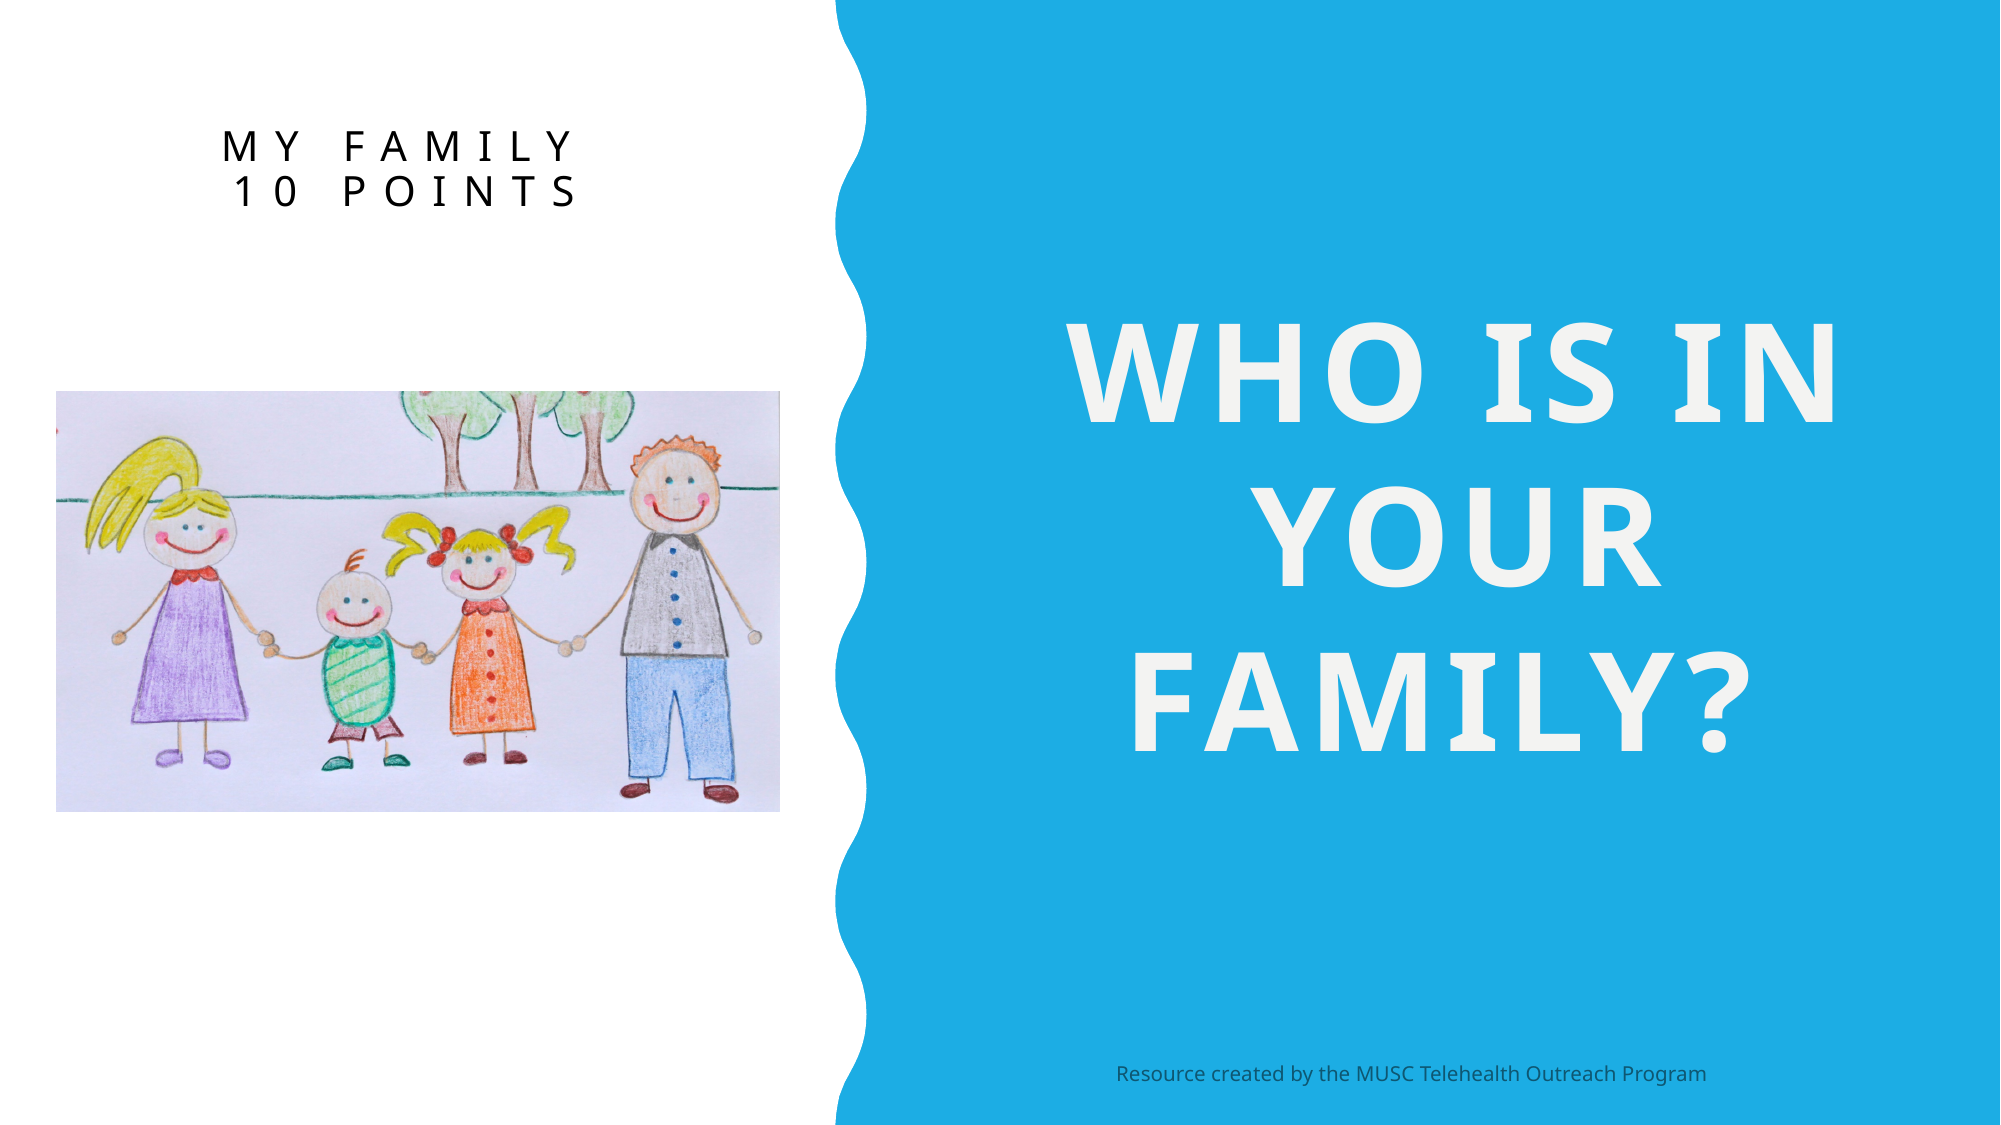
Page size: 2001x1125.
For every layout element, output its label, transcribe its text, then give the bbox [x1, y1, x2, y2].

picture [56, 391, 780, 812]
text_box [836, 0, 2000, 1125]
title MY FAMILY 10 points [95, 69, 712, 272]
footer Resource created by the MUSC Telehealth Outreach Program [1074, 1045, 1750, 1102]
list Who is in your family? [978, 277, 1943, 1089]
text_box [0, 0, 867, 1125]
